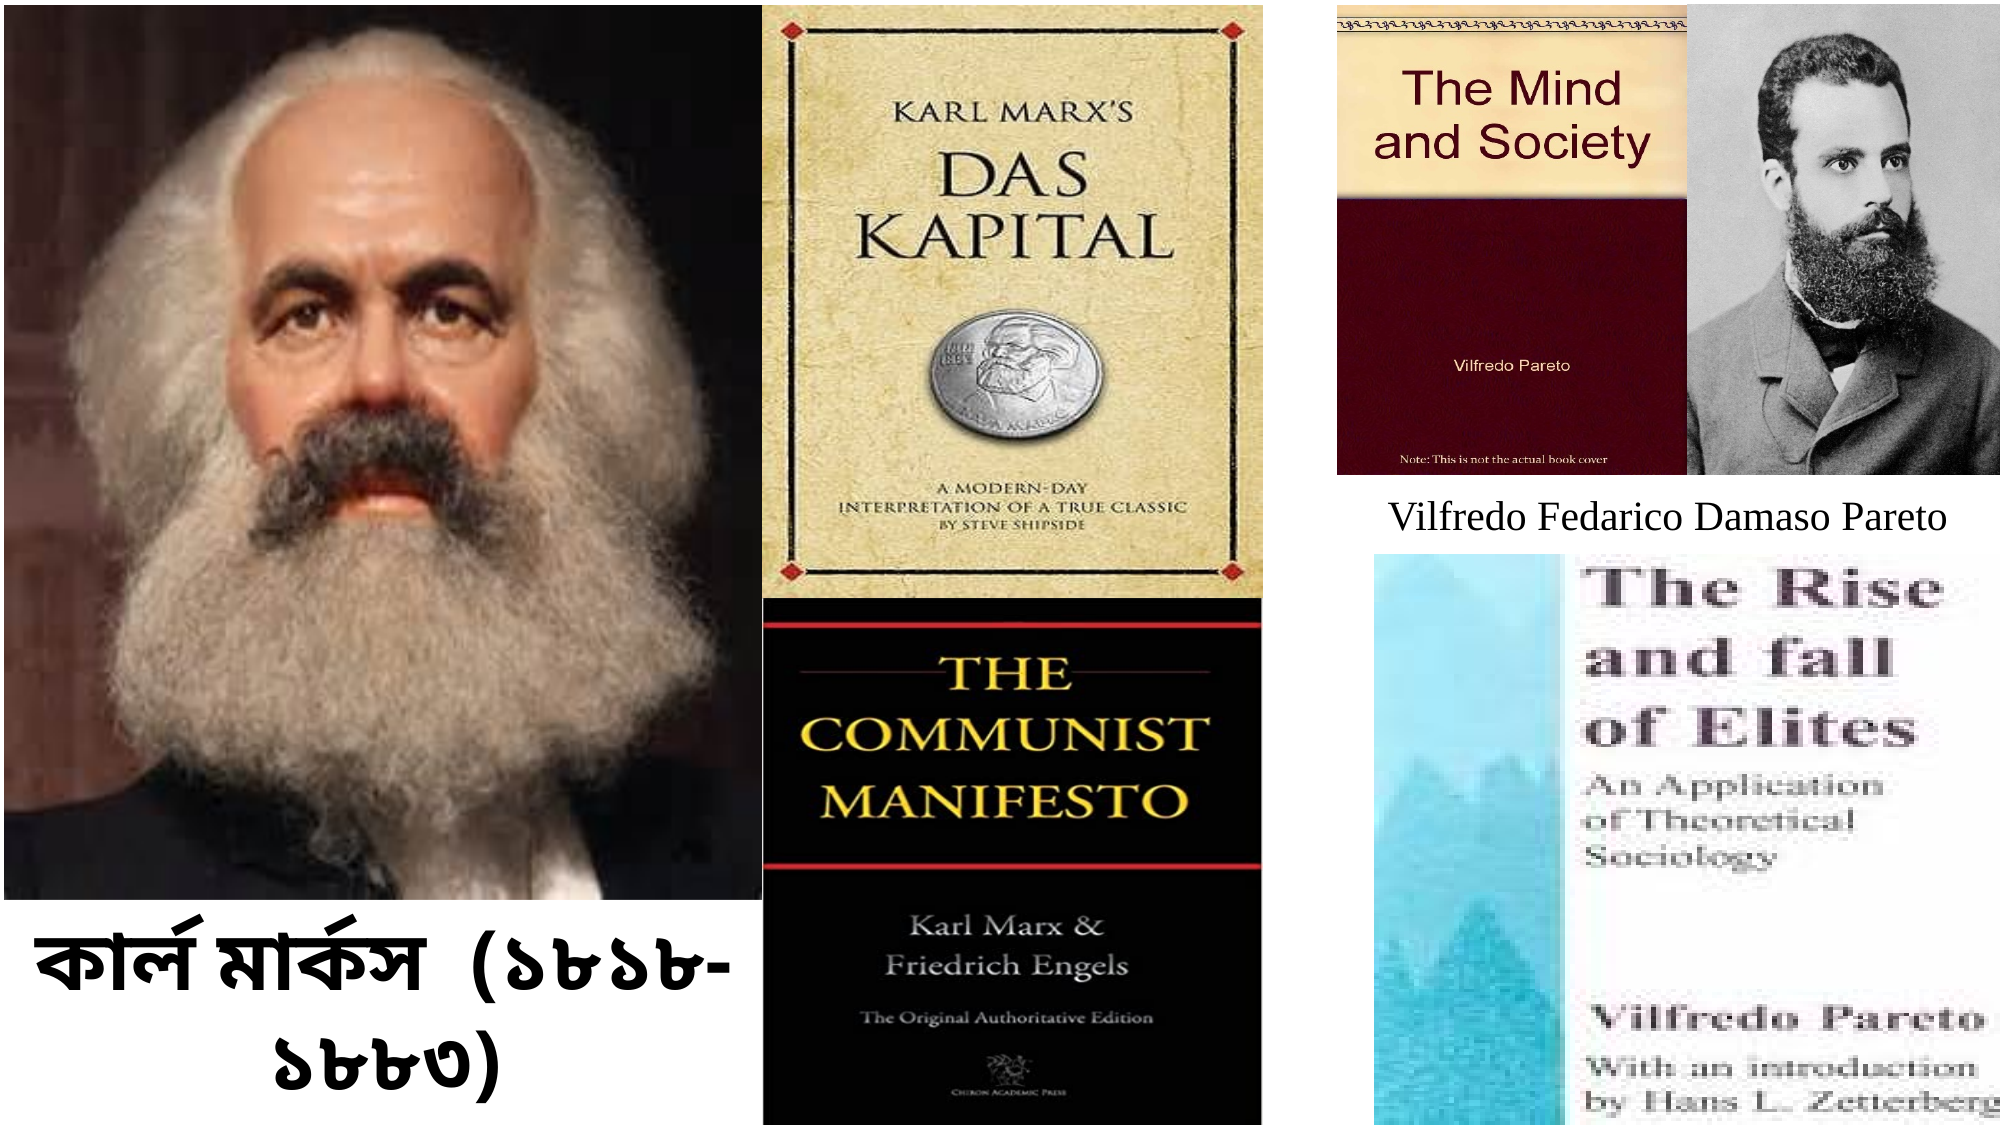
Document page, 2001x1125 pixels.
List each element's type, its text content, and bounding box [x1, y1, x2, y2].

text_box কার্ল মার্কস (১৮১৮-১৮৮৩) [4, 905, 759, 1115]
text_box Vilfredo Fedarico Damaso Pareto [1337, 482, 1999, 547]
picture [1336, 4, 2000, 476]
picture [4, 4, 1264, 1125]
picture [1374, 554, 2000, 1125]
